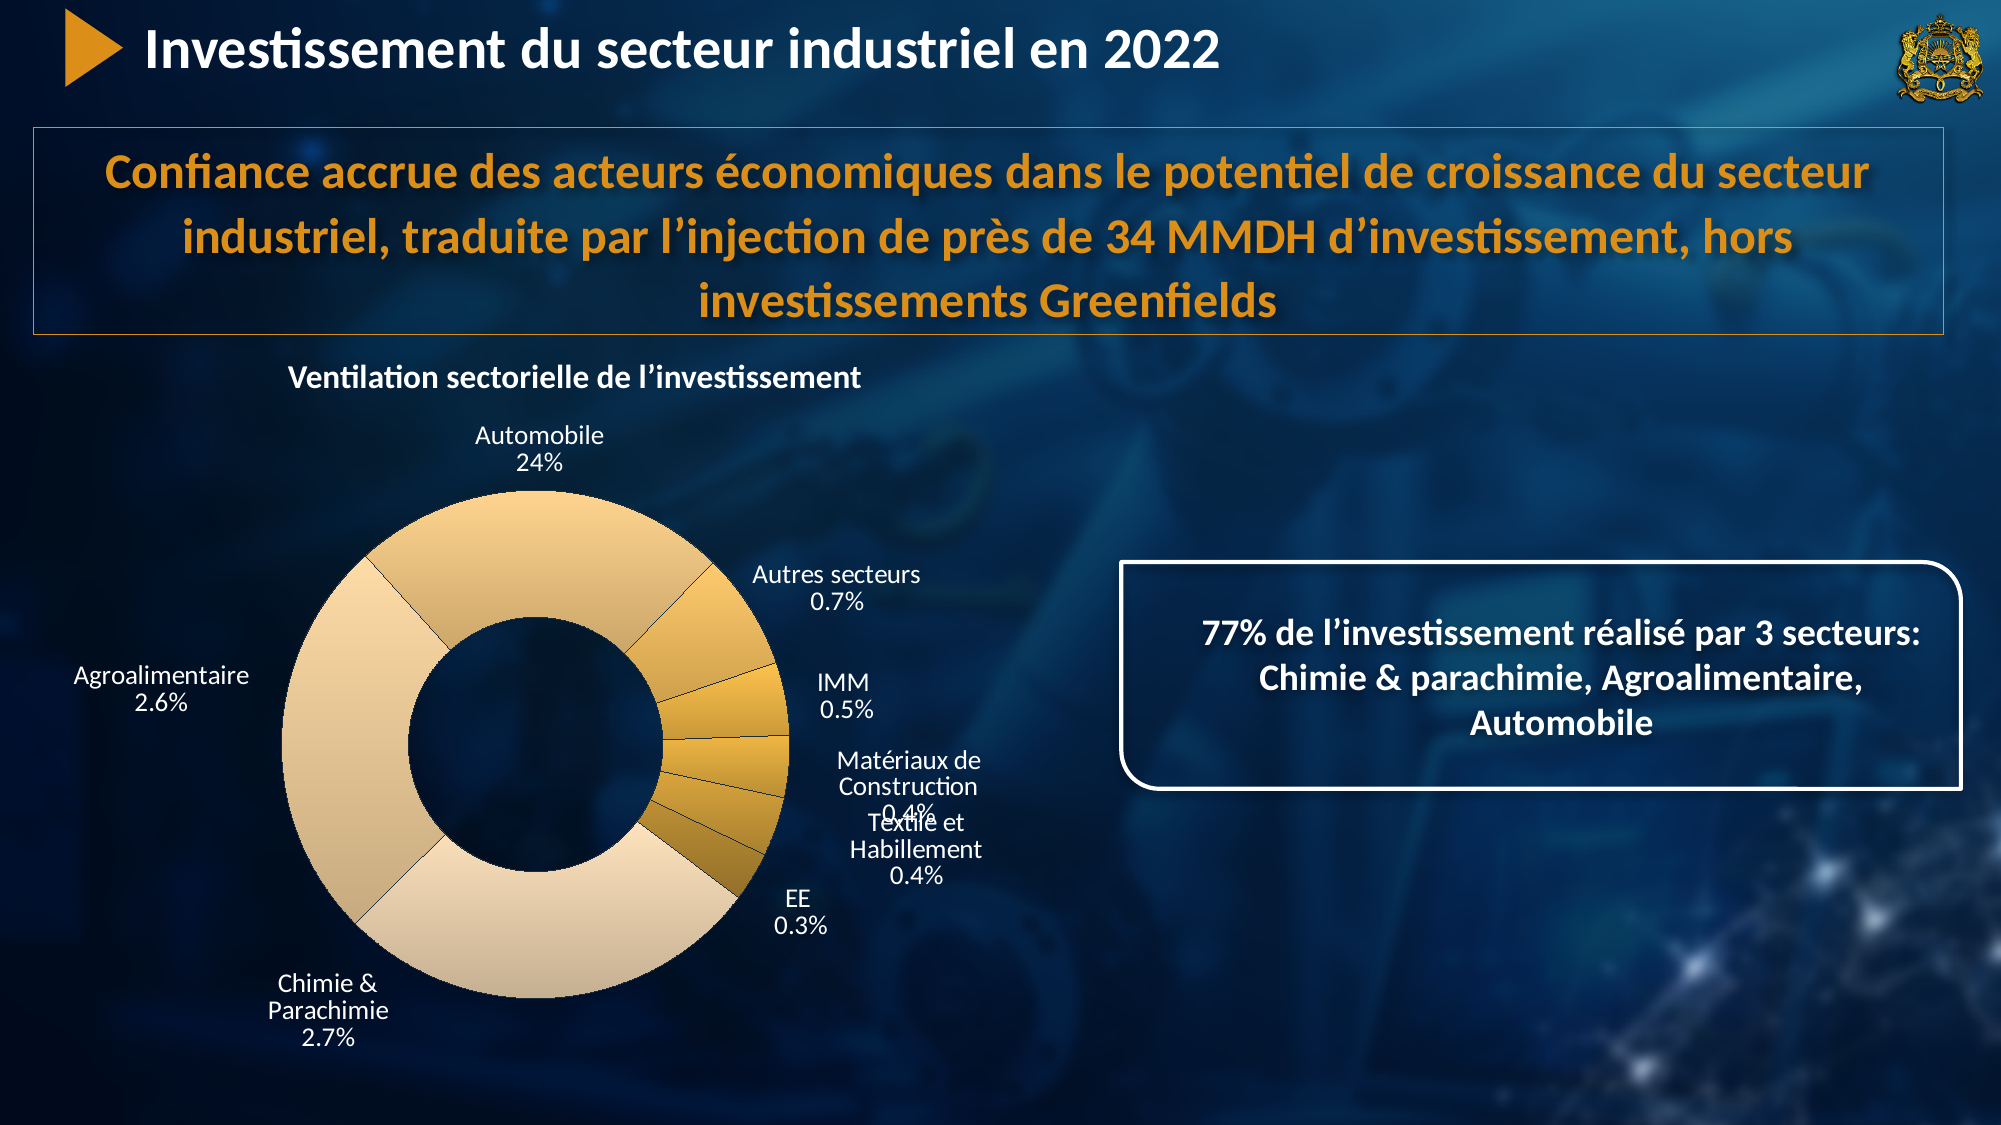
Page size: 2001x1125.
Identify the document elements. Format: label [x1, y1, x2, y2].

picture [0, 0, 2001, 1125]
chart [0, 405, 1063, 1056]
